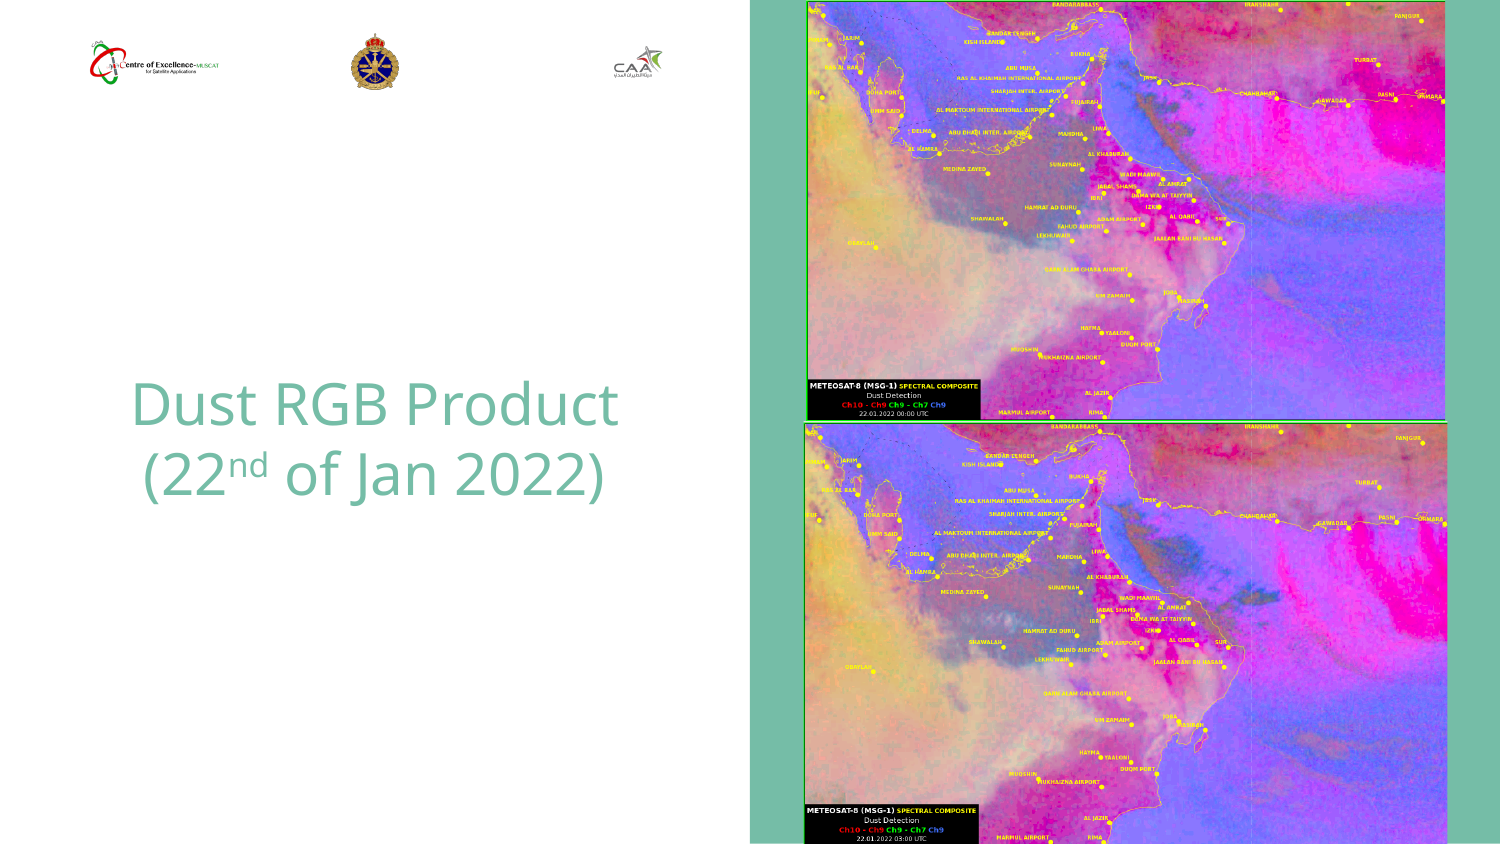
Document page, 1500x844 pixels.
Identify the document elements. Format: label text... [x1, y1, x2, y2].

title Dust RGB Product (22nd of Jan 2022) [38, 321, 712, 522]
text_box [86, 33, 664, 90]
picture [803, 0, 1448, 844]
